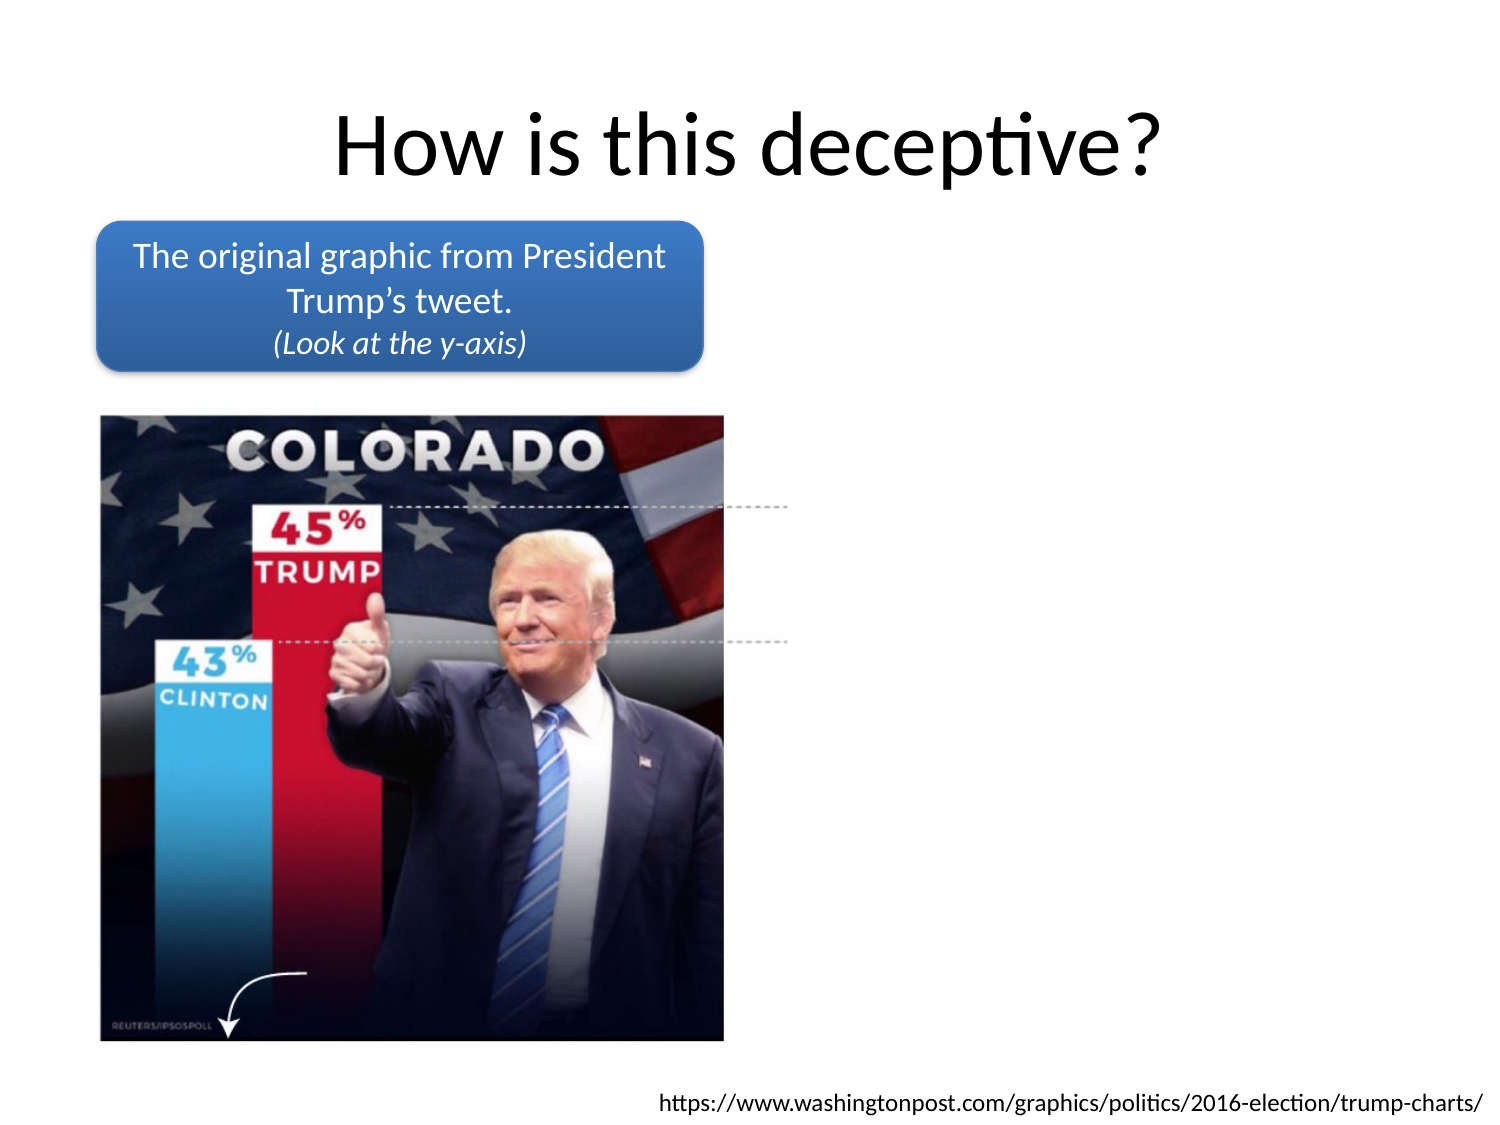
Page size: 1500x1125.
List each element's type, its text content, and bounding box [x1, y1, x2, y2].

title How is this deceptive? [75, 45, 1425, 233]
picture [79, 408, 788, 1066]
text_box The original graphic from President Trump’s tweet. (Look at the y-axis) [96, 220, 704, 373]
text_box https://www.washingtonpost.com/graphics/politics/2016-election/trump-charts/ [596, 1079, 1500, 1125]
